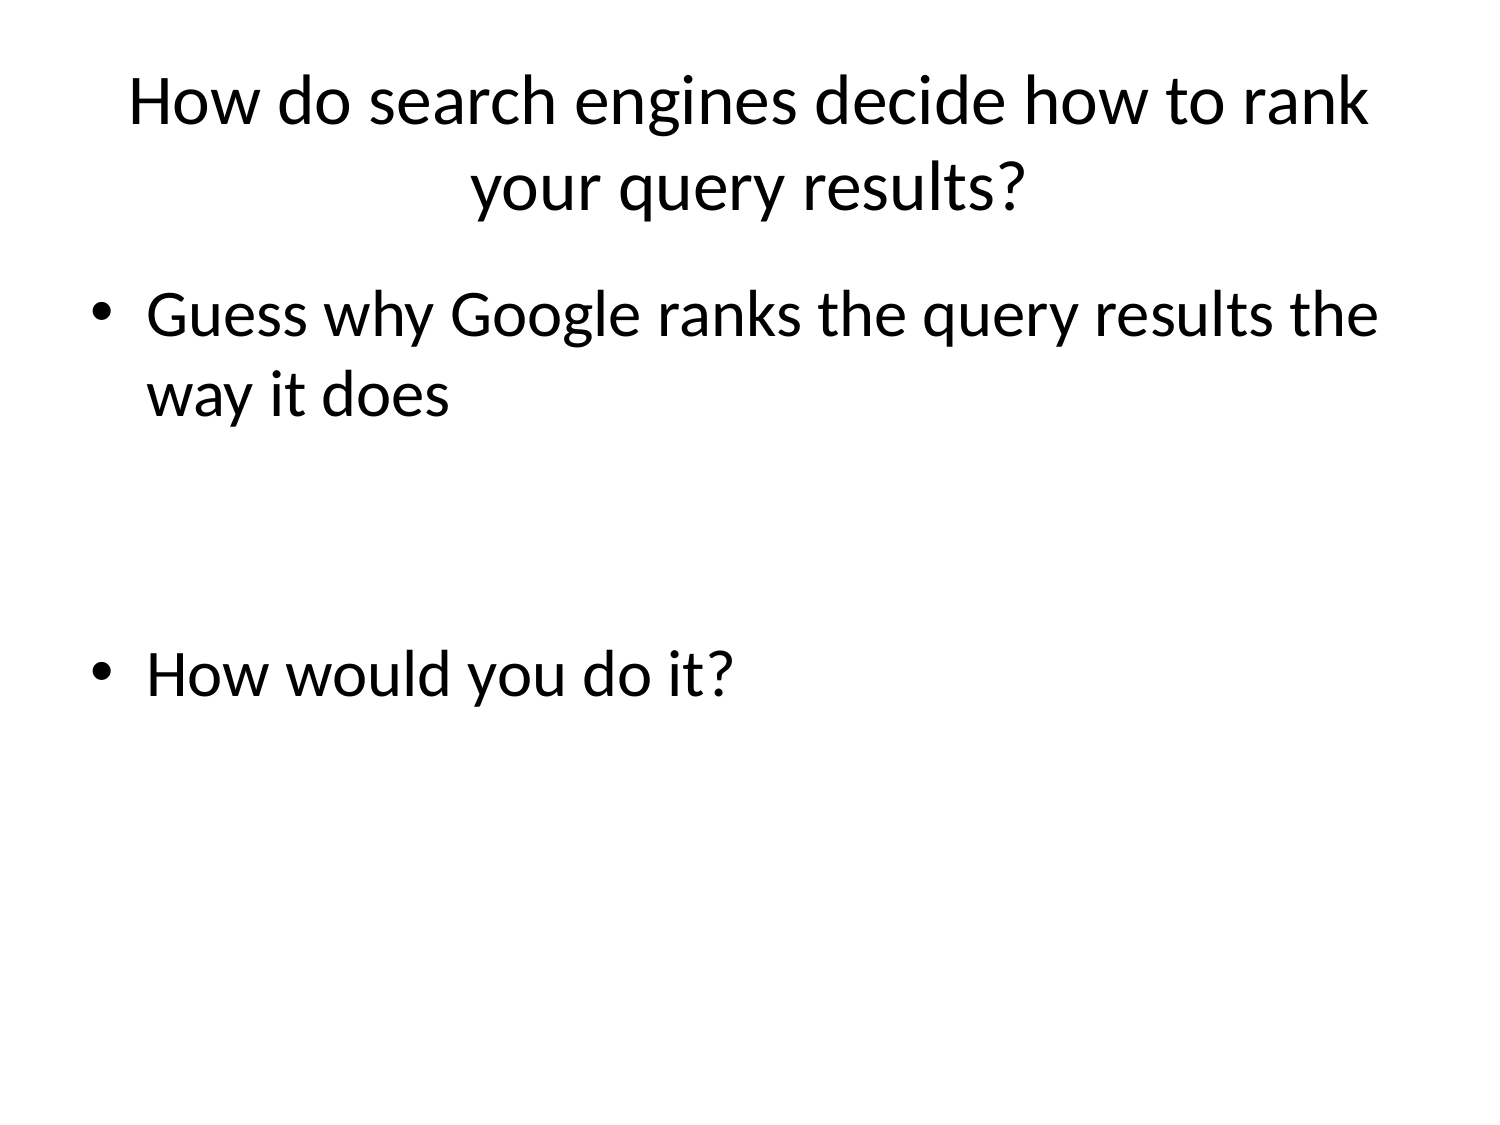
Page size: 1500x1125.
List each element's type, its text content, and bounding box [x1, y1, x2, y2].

list Guess why Google ranks the query results the way it does How would you do it? [75, 262, 1425, 1005]
title How do search engines decide how to rank your query results? [75, 45, 1425, 233]
